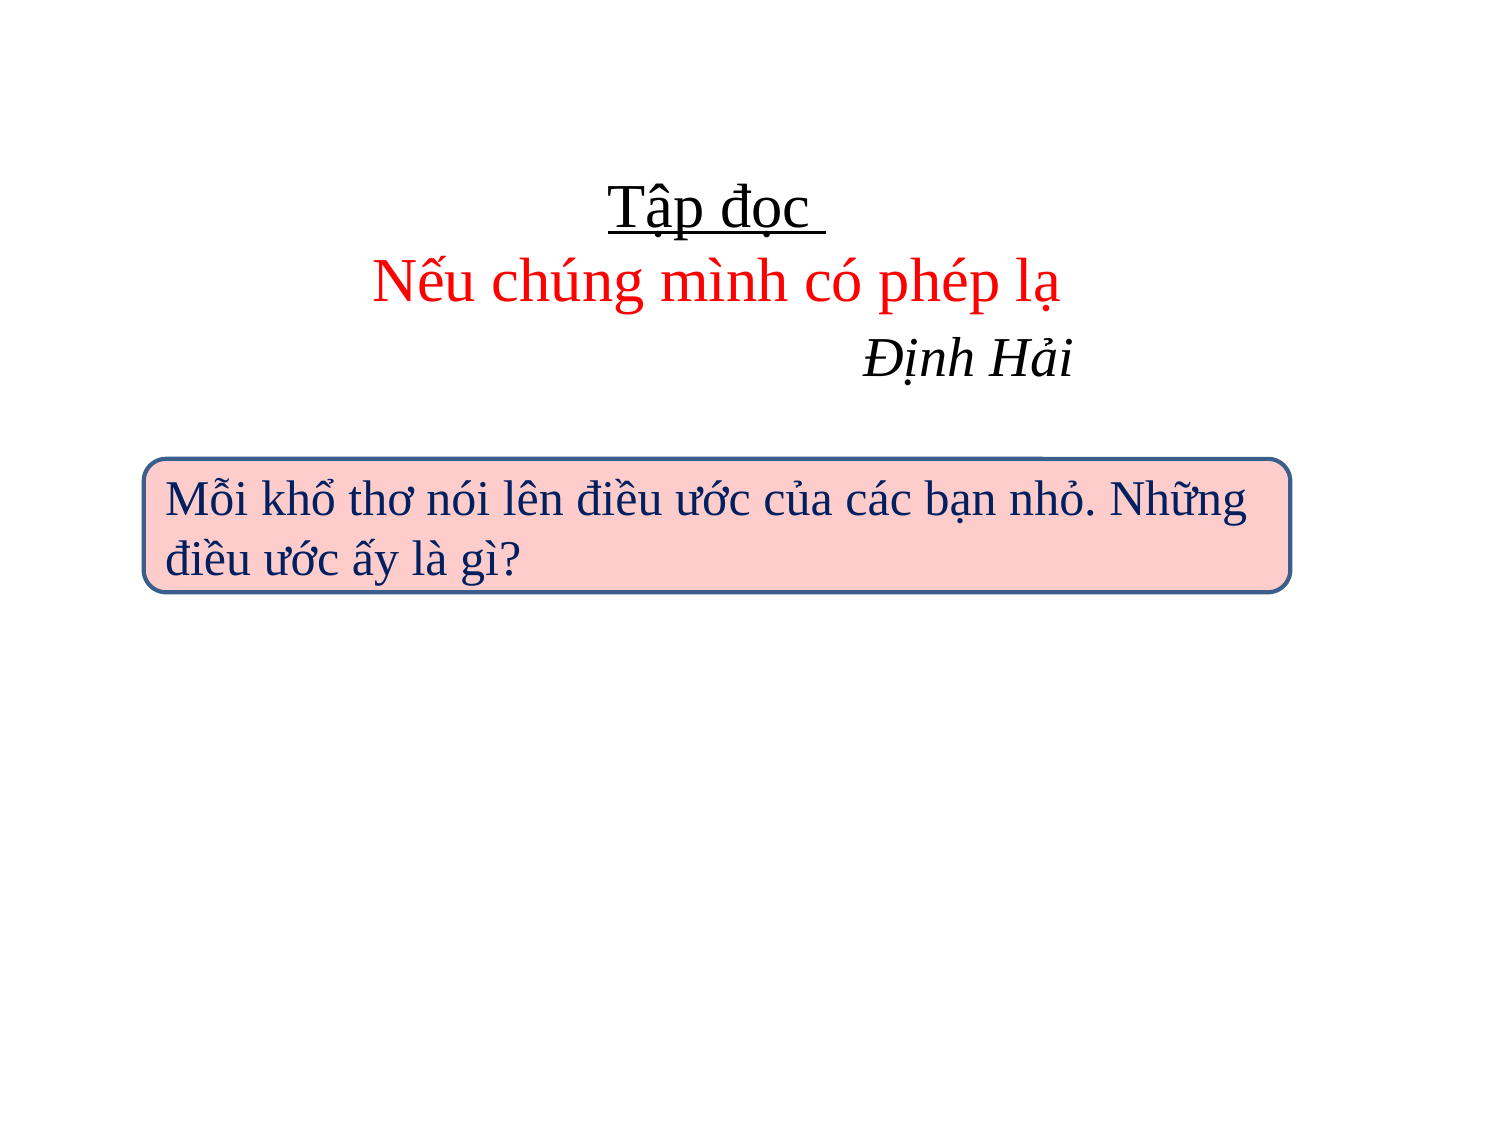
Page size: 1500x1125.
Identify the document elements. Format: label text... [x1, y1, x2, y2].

text_box Mỗi khổ thơ nói lên điều ước của các bạn nhỏ. Những điều ước ấy là gì? [141, 456, 1293, 595]
text_box Tập đọc Nếu chúng mình có phép lạ Định Hải [218, 157, 1216, 397]
